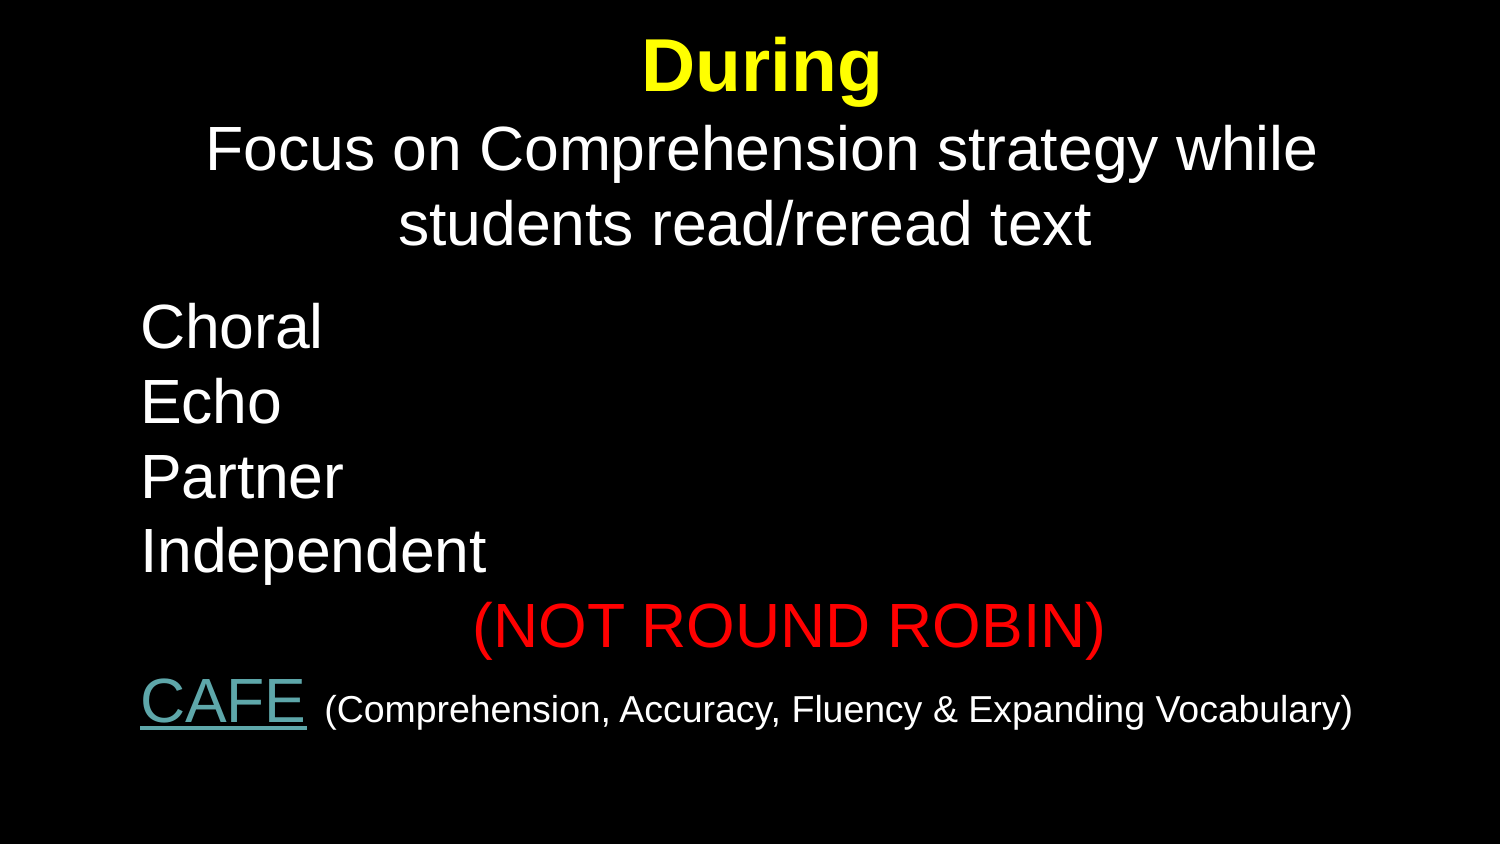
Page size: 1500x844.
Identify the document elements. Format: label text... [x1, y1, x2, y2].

list Focus on Comprehension strategy while students read/reread text Choral Echo Partner Independent (NOT ROUND ROBIN) CAFE (Comprehension, Accuracy, Fluency & Expanding Vocabulary) [87, 93, 1438, 705]
title During [87, 0, 1438, 93]
